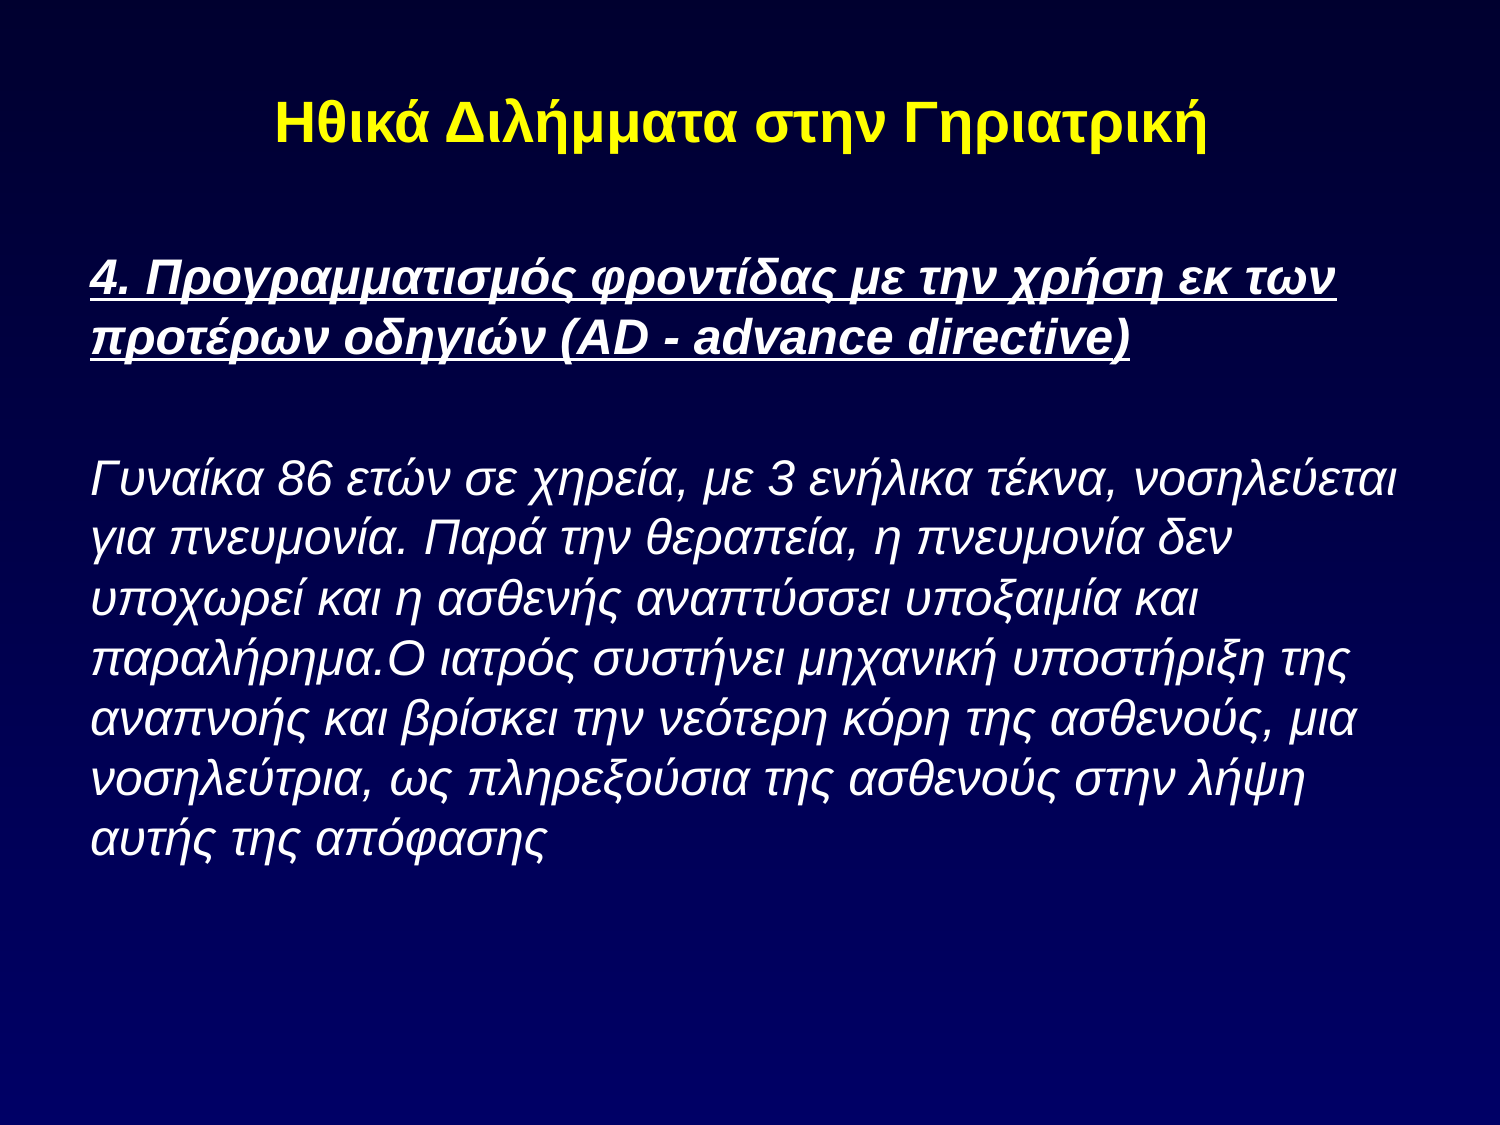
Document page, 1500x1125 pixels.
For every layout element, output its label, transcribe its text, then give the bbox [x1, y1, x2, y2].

list 4. Προγραμματισμός φροντίδας με την χρήση εκ των προτέρων οδηγιών (ΑD - advance directive) Γυναίκα 86 ετών σε χηρεία, με 3 ενήλικα τέκνα, νοσηλεύεται για πνευμονία. Παρά την θεραπεία, η πνευμονία δεν υποχωρεί και η ασθενής αναπτύσσει υποξαιμία και παραλήρημα.Ο ιατρός συστήνει μηχανική υποστήριξη της αναπνοής και βρίσκει την νεότερη κόρη της ασθενούς, μια νοσηλεύτρια, ως πληρεξούσια της ασθενούς στην λήψη αυτής της απόφασης [75, 237, 1463, 1038]
title Ηθικά Διλήμματα στην Γηριατρική [75, 24, 1425, 213]
